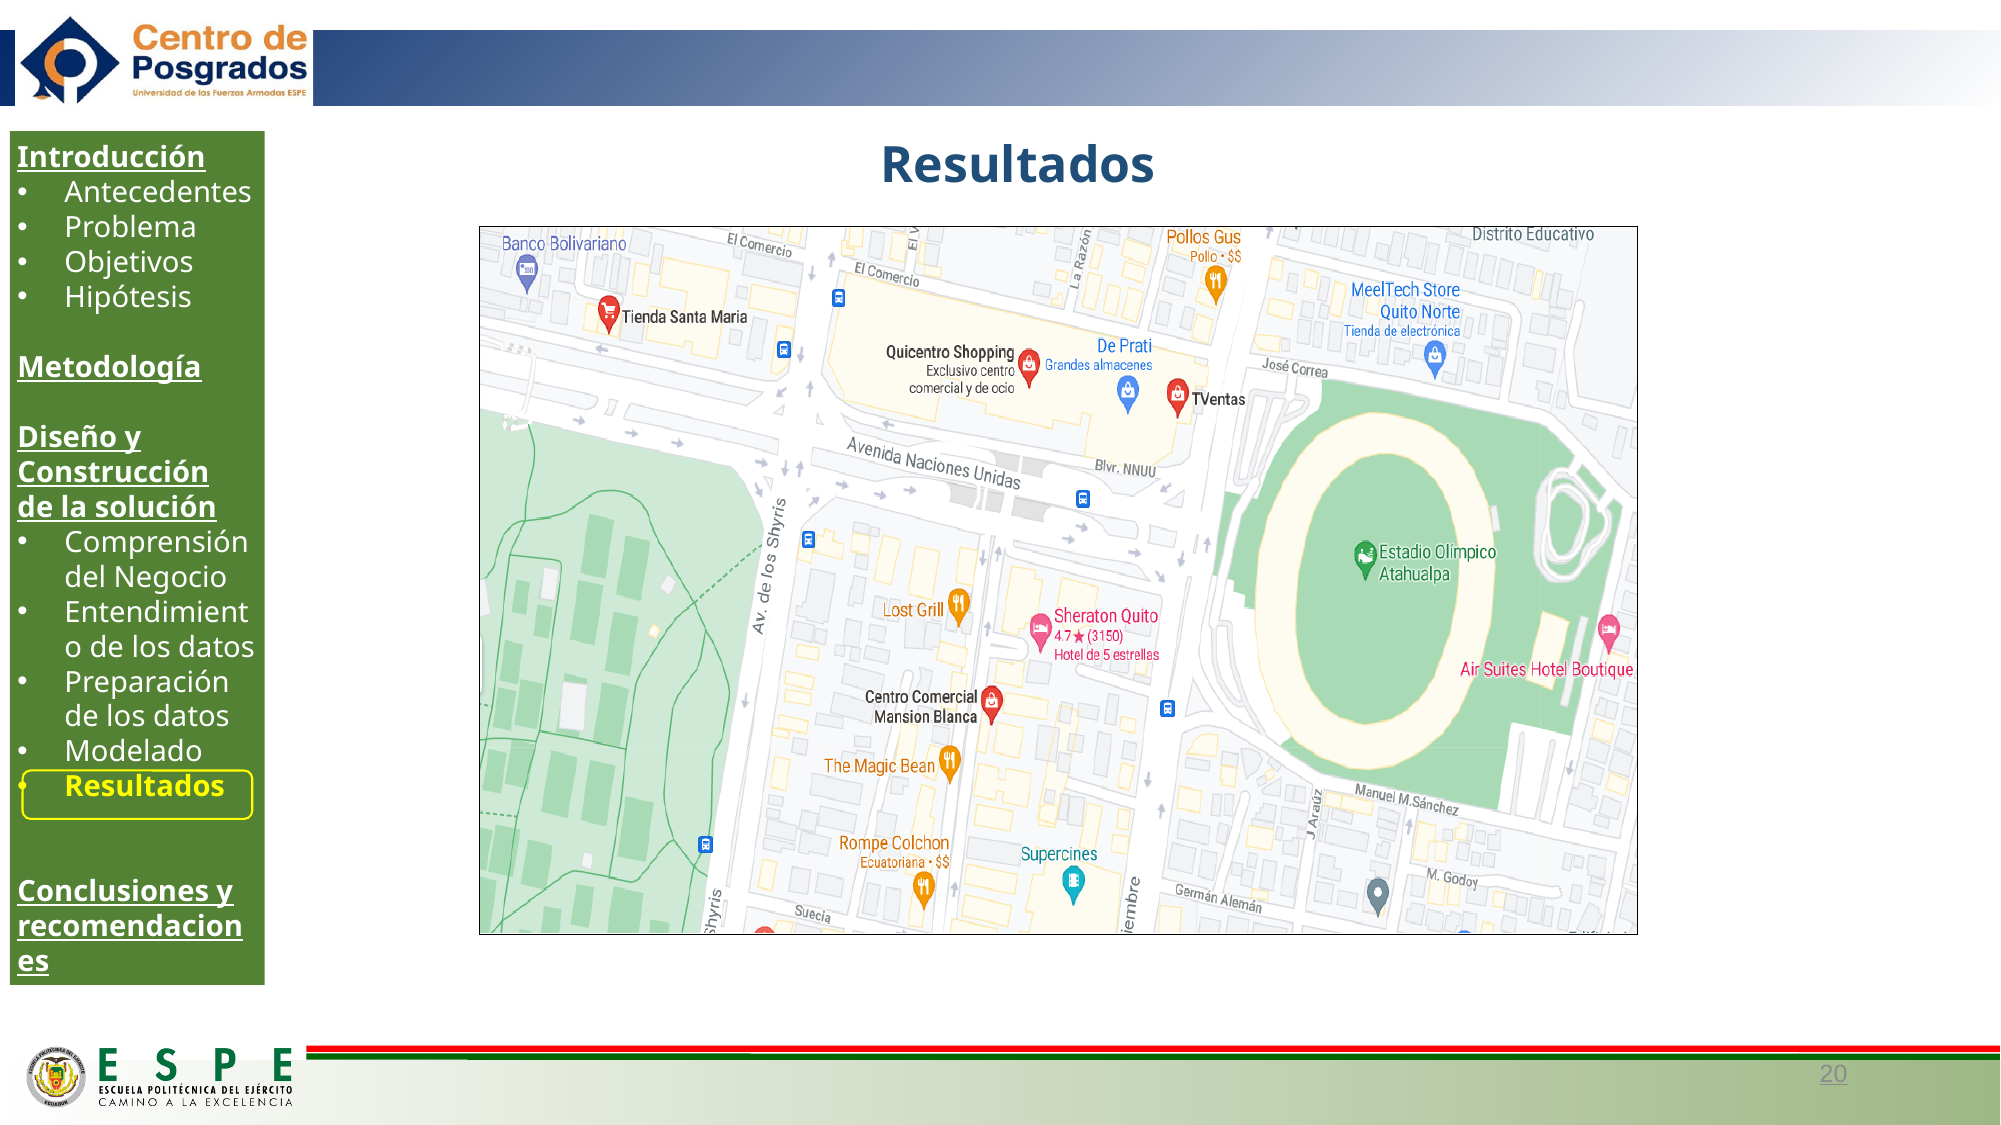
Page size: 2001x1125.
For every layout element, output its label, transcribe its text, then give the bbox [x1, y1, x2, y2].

text_box Resultados [668, 125, 1369, 201]
picture [479, 226, 1638, 935]
picture [15, 13, 314, 124]
slide_number 20 [1412, 1042, 1863, 1103]
text_box [21, 769, 254, 820]
text_box Introducción Antecedentes Problema Objetivos Hipótesis Metodología Diseño y Construcción de la solución Comprensión del Negocio Entendimiento de los datos Preparación de los datos Modelado Resultados Conclusiones y recomendaciones [9, 131, 265, 985]
picture [0, 1034, 314, 1125]
